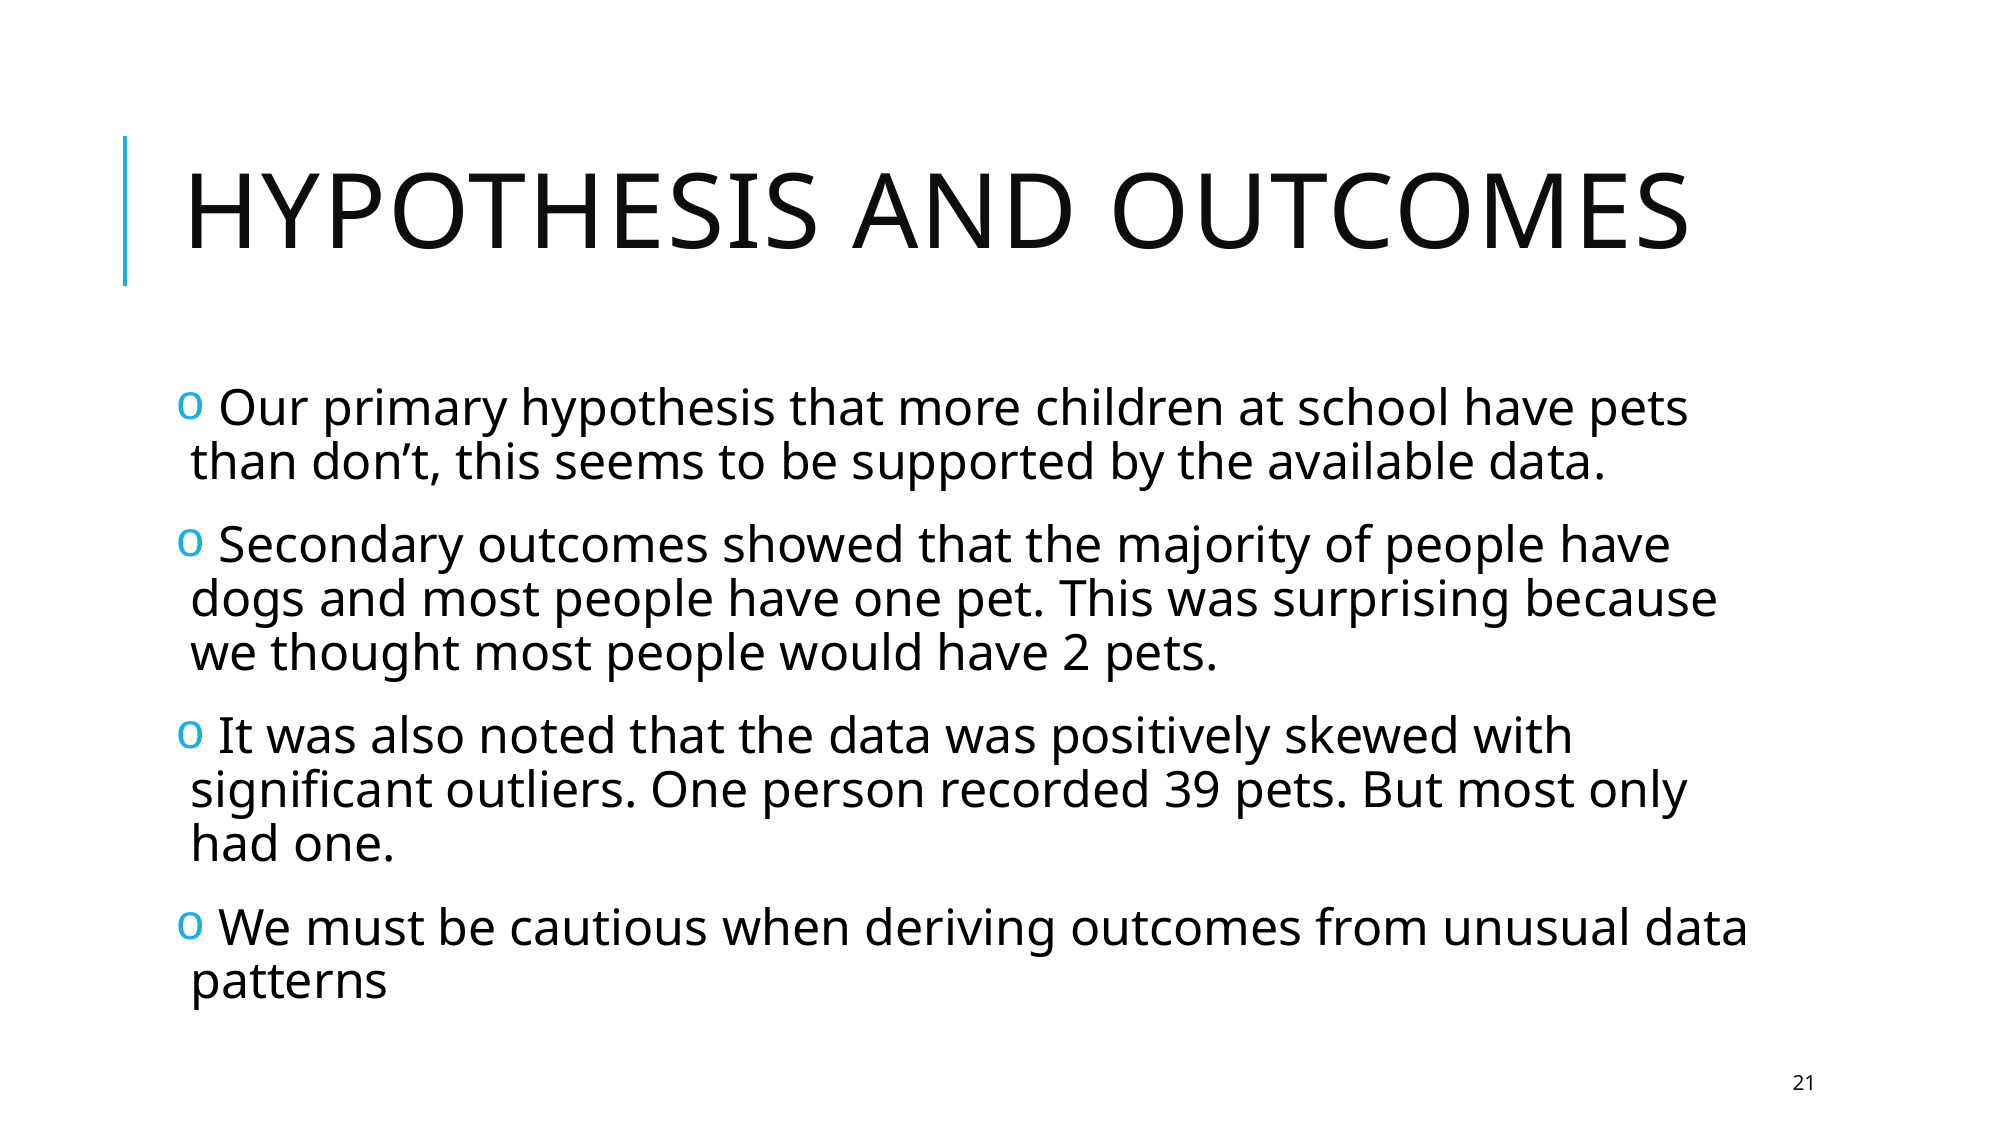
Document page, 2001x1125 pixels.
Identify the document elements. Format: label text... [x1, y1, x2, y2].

title Hypothesis and outcomes [168, 96, 1763, 342]
list Our primary hypothesis that more children at school have pets than don’t, this seems to be supported by the available data. Secondary outcomes showed that the majority of people have dogs and most people have one pet. This was surprising because we thought most people would have 2 pets. It was also noted that the data was positively skewed with significant outliers. One person recorded 39 pets. But most only had one. We must be cautious when deriving outcomes from unusual data patterns [168, 375, 1763, 1035]
slide_number 21 [1777, 1061, 1938, 1107]
